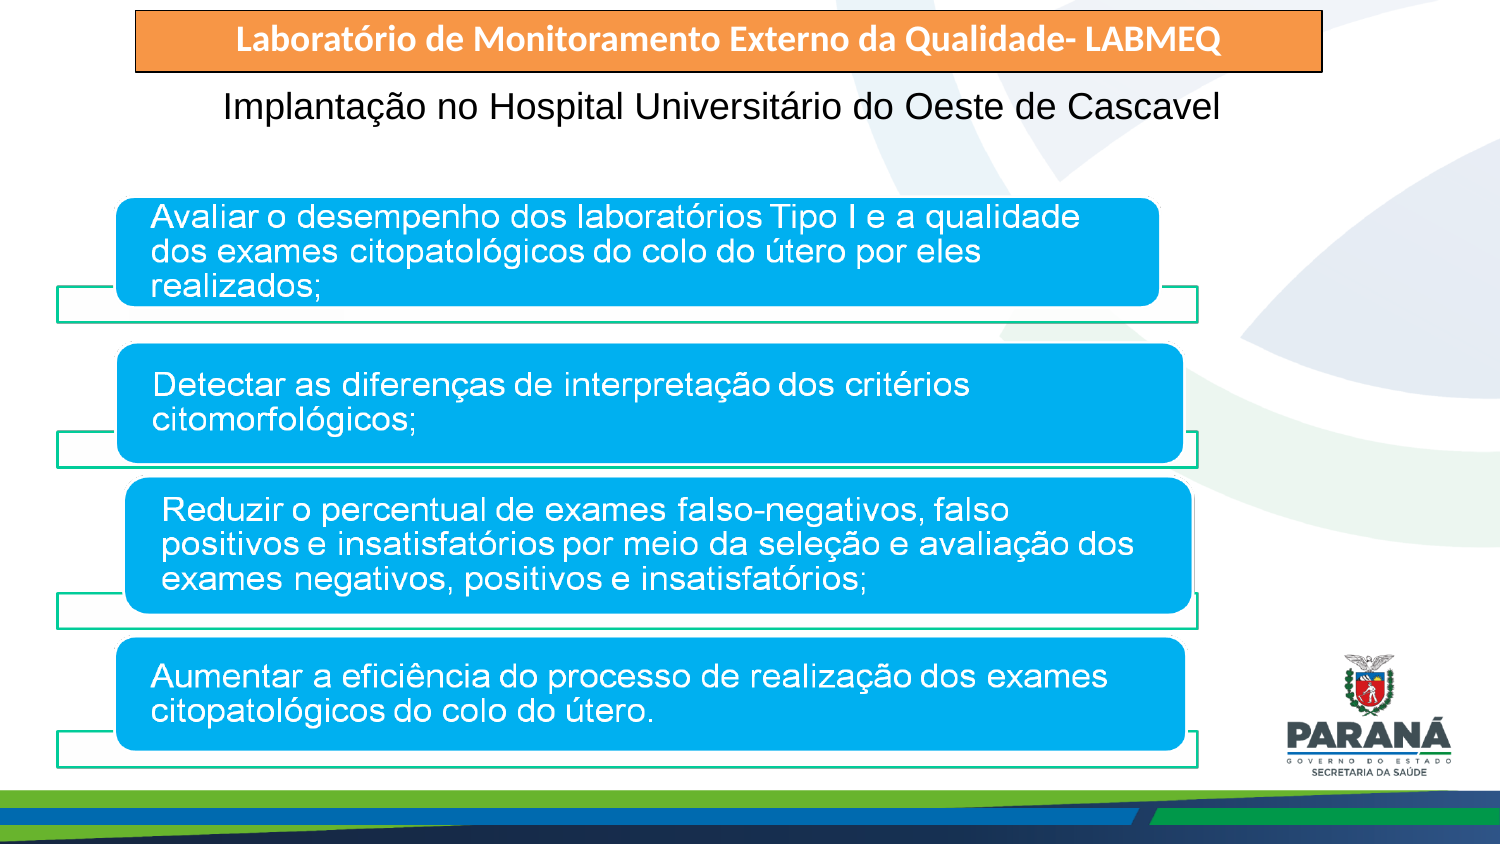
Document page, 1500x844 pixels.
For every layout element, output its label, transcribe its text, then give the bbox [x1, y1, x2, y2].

text_box Implantação no Hospital Universitário do Oeste de Cascavel [55, 8, 1388, 200]
picture [0, 0, 1500, 844]
text_box Laboratório de Monitoramento Externo da Qualidade- LABMEQ [135, 10, 1323, 72]
